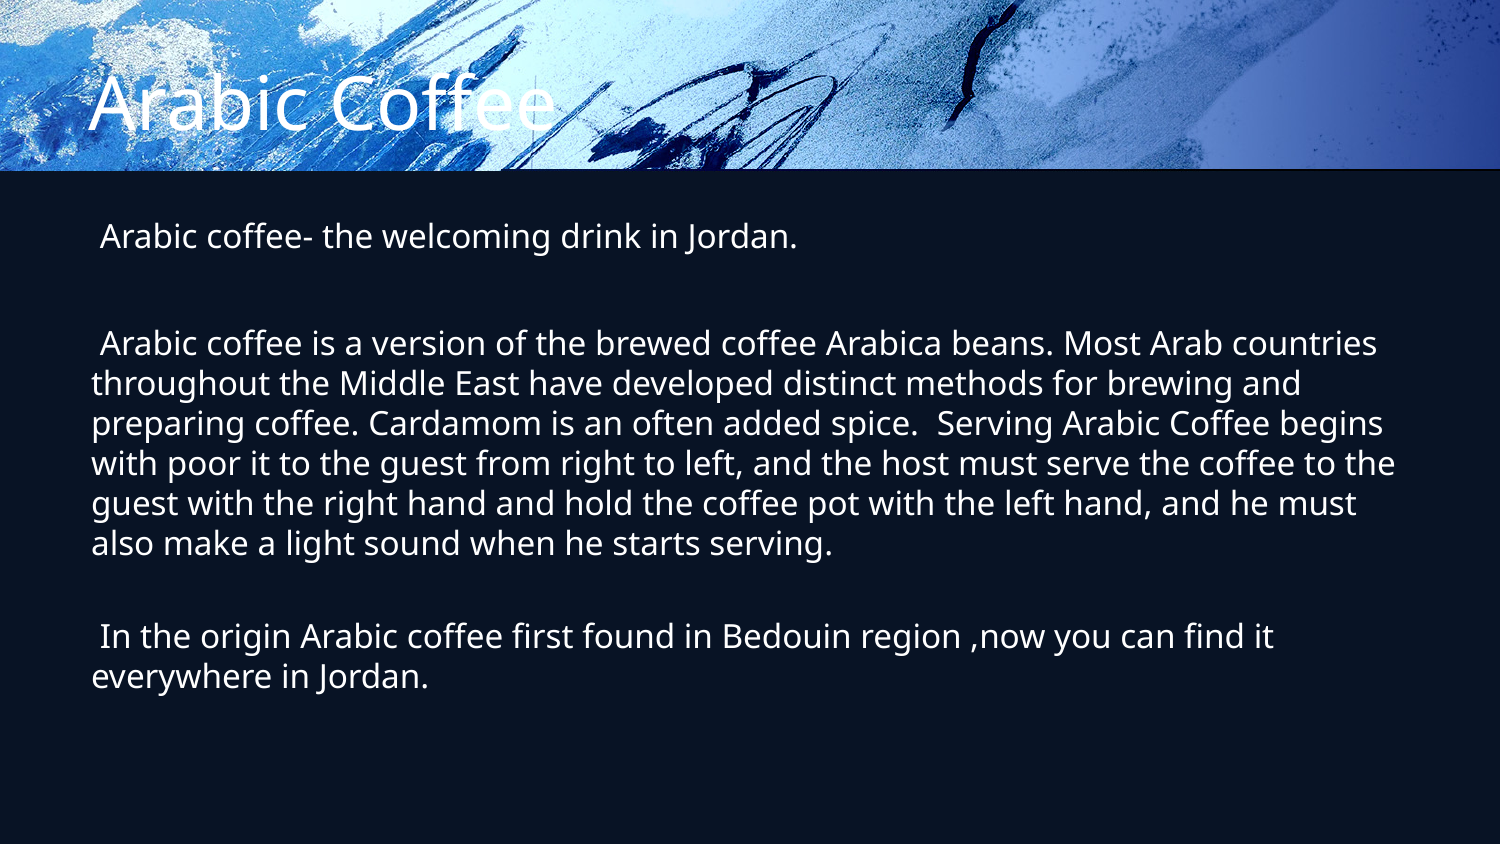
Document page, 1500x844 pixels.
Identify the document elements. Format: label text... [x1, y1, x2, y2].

title Arabic Coffee [73, 38, 1429, 164]
list Arabic coffee- the welcoming drink in Jordan. Arabic coffee is a version of the brewed coffee Arabica beans. Most Arab countries throughout the Middle East have developed distinct methods for brewing and preparing coffee. Cardamom is an often added spice. Serving Arabic Coffee begins with poor it to the guest from right to left, and the host must serve the coffee to the guest with the right hand and hold the coffee pot with the left hand, and he must also make a light sound when he starts serving. In the origin Arabic coffee first found in Bedouin region ,now you can find it everywhere in Jordan. [76, 199, 1429, 813]
picture [0, 0, 1500, 844]
